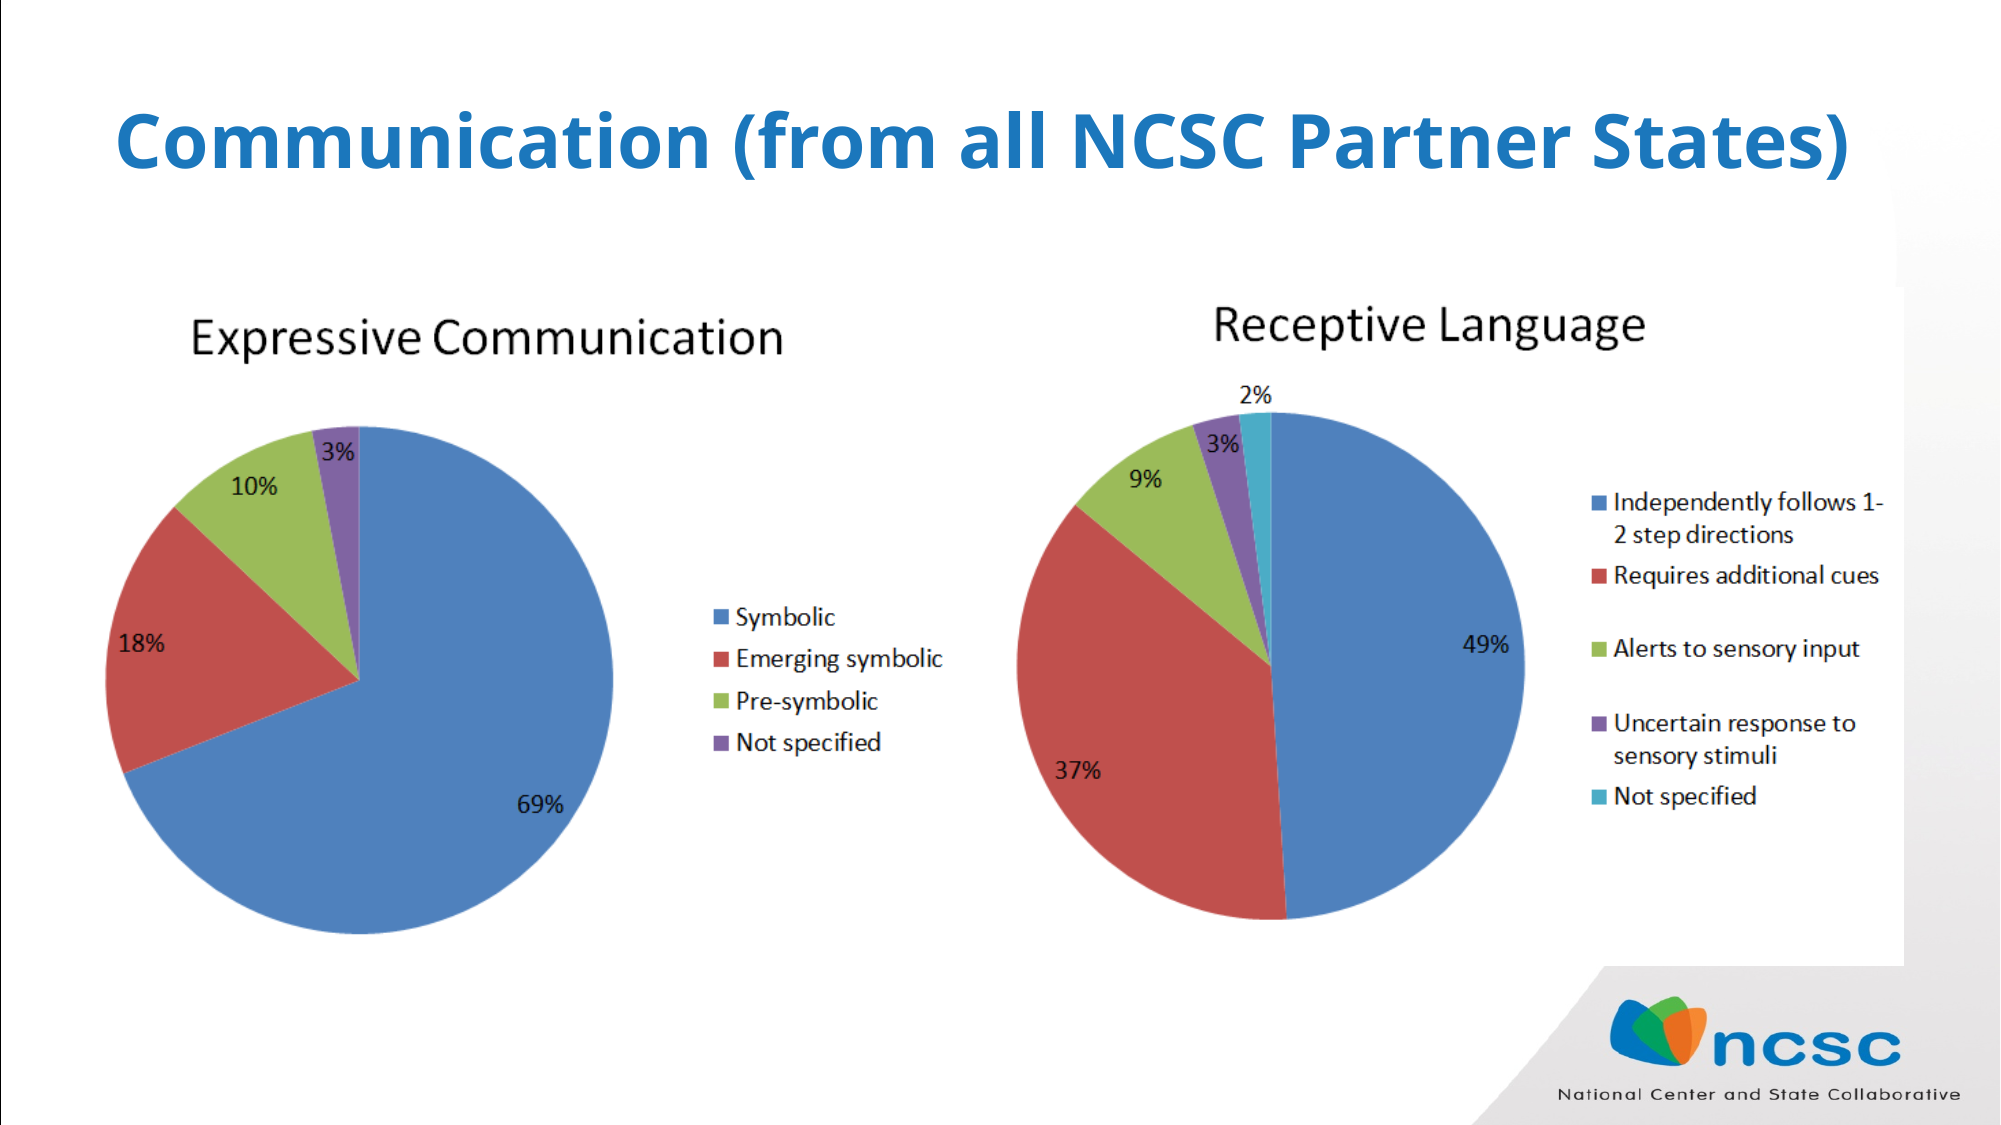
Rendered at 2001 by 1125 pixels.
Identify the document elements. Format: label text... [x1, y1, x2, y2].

picture [0, 0, 2001, 1125]
title Communication (from all NCSC Partner States) [99, 44, 1901, 233]
